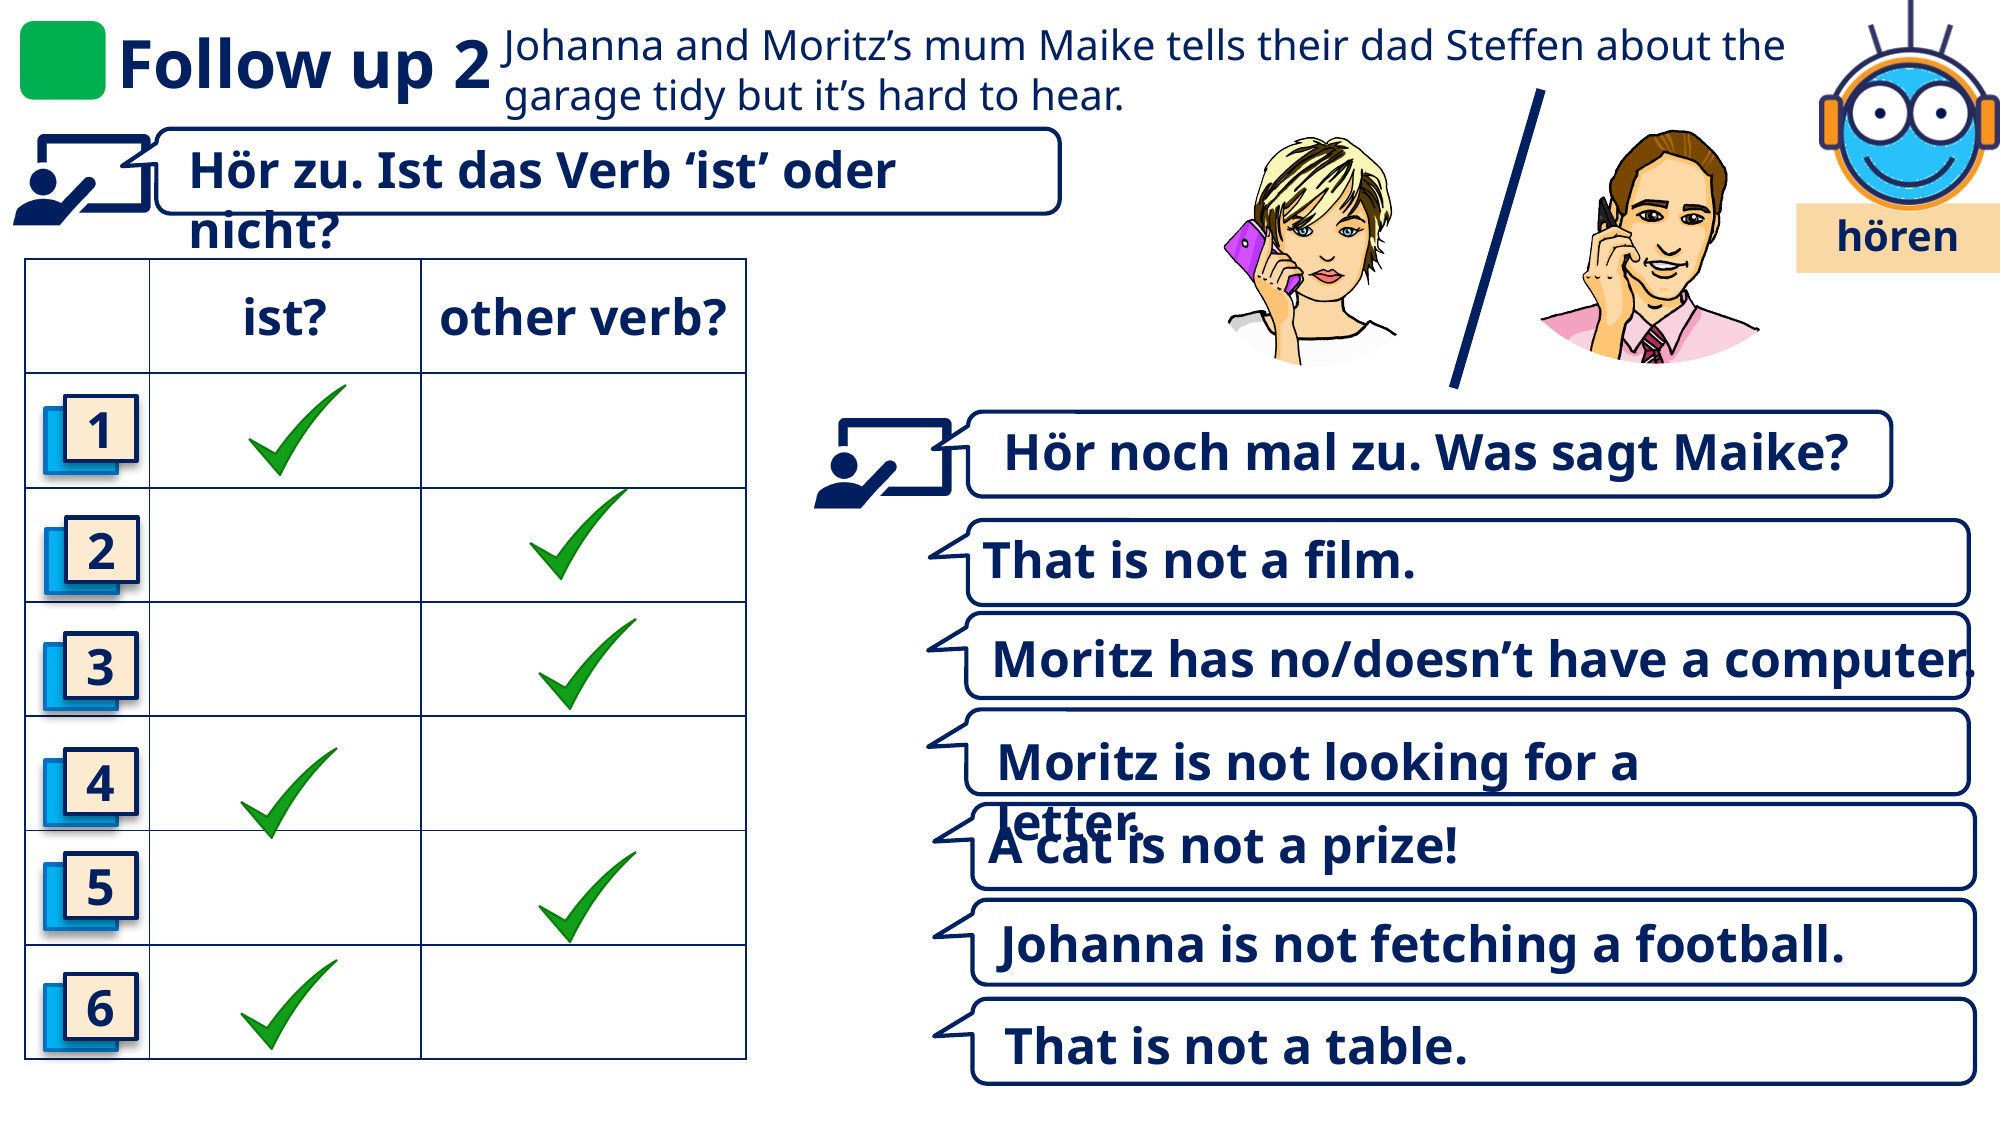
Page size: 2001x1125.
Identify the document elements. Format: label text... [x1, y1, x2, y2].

text_box 5 [63, 851, 139, 920]
table_cell [26, 717, 149, 830]
text_box hören [1813, 233, 2000, 273]
text_box Johanna and Moritz’s mum Maike tells their dad Steffen about the garage tidy but it’s hard to hear. [488, 11, 1814, 126]
picture [6, 103, 157, 255]
picture [529, 488, 628, 580]
picture [239, 747, 338, 839]
text_box 5 [43, 862, 65, 931]
text_box 6 [43, 983, 62, 1052]
table_header ist? [150, 260, 420, 372]
table_cell [422, 831, 745, 944]
title Follow up 2 [102, 23, 488, 110]
picture [1819, 0, 2000, 231]
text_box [1453, 89, 1542, 389]
table_cell [26, 603, 149, 715]
text_box [20, 21, 106, 100]
text_box 1 [43, 406, 119, 475]
picture [1504, 113, 1809, 364]
table_cell [422, 489, 745, 601]
text_box 3 [63, 631, 139, 700]
text_box [927, 517, 1971, 608]
table_cell [150, 603, 420, 715]
picture [538, 618, 637, 710]
text_box 6 [63, 972, 139, 1041]
picture [1201, 126, 1434, 367]
text_box A cat is not a prize! [973, 806, 1806, 882]
table_cell [26, 374, 149, 487]
text_box [932, 996, 1978, 1086]
table_cell [150, 374, 420, 487]
text_box 4 [63, 747, 139, 816]
table_cell [150, 946, 420, 1058]
text_box Hör noch mal zu. Was sagt Maike? [989, 412, 1910, 488]
text_box That is not a film. [968, 521, 1889, 597]
picture [538, 851, 637, 943]
text_box That is not a table. [989, 1007, 1821, 1082]
table_cell [26, 489, 149, 601]
text_box [932, 801, 1978, 892]
text_box [932, 897, 1978, 987]
table_cell [422, 374, 745, 487]
text_box [160, 126, 1060, 216]
picture [239, 959, 338, 1051]
text_box [926, 707, 1971, 797]
table_cell [422, 603, 745, 715]
table_cell [422, 946, 745, 1058]
text_box 2 [44, 527, 63, 595]
picture [248, 384, 347, 476]
table_header [26, 262, 149, 372]
table_cell [150, 489, 420, 601]
text_box Moritz is not looking for a letter. [982, 723, 1814, 798]
text_box [963, 409, 1893, 499]
picture [806, 387, 958, 539]
table_cell [422, 717, 745, 830]
table_cell [26, 831, 149, 944]
table_cell [26, 946, 149, 1058]
text_box [926, 610, 1969, 701]
text_box Hör zu. Ist das Verb ‘ist’ oder nicht? [173, 131, 1075, 207]
text_box 1 [63, 394, 139, 463]
table_cell [150, 831, 420, 944]
text_box Moritz has no/doesn’t have a computer. [977, 619, 2000, 695]
text_box 3 [43, 642, 65, 711]
text_box 2 [64, 515, 140, 584]
table_cell [150, 717, 420, 830]
table_header other verb? [422, 260, 745, 372]
text_box 4 [43, 758, 65, 827]
text_box Johanna is not fetching a football. [985, 904, 1910, 980]
